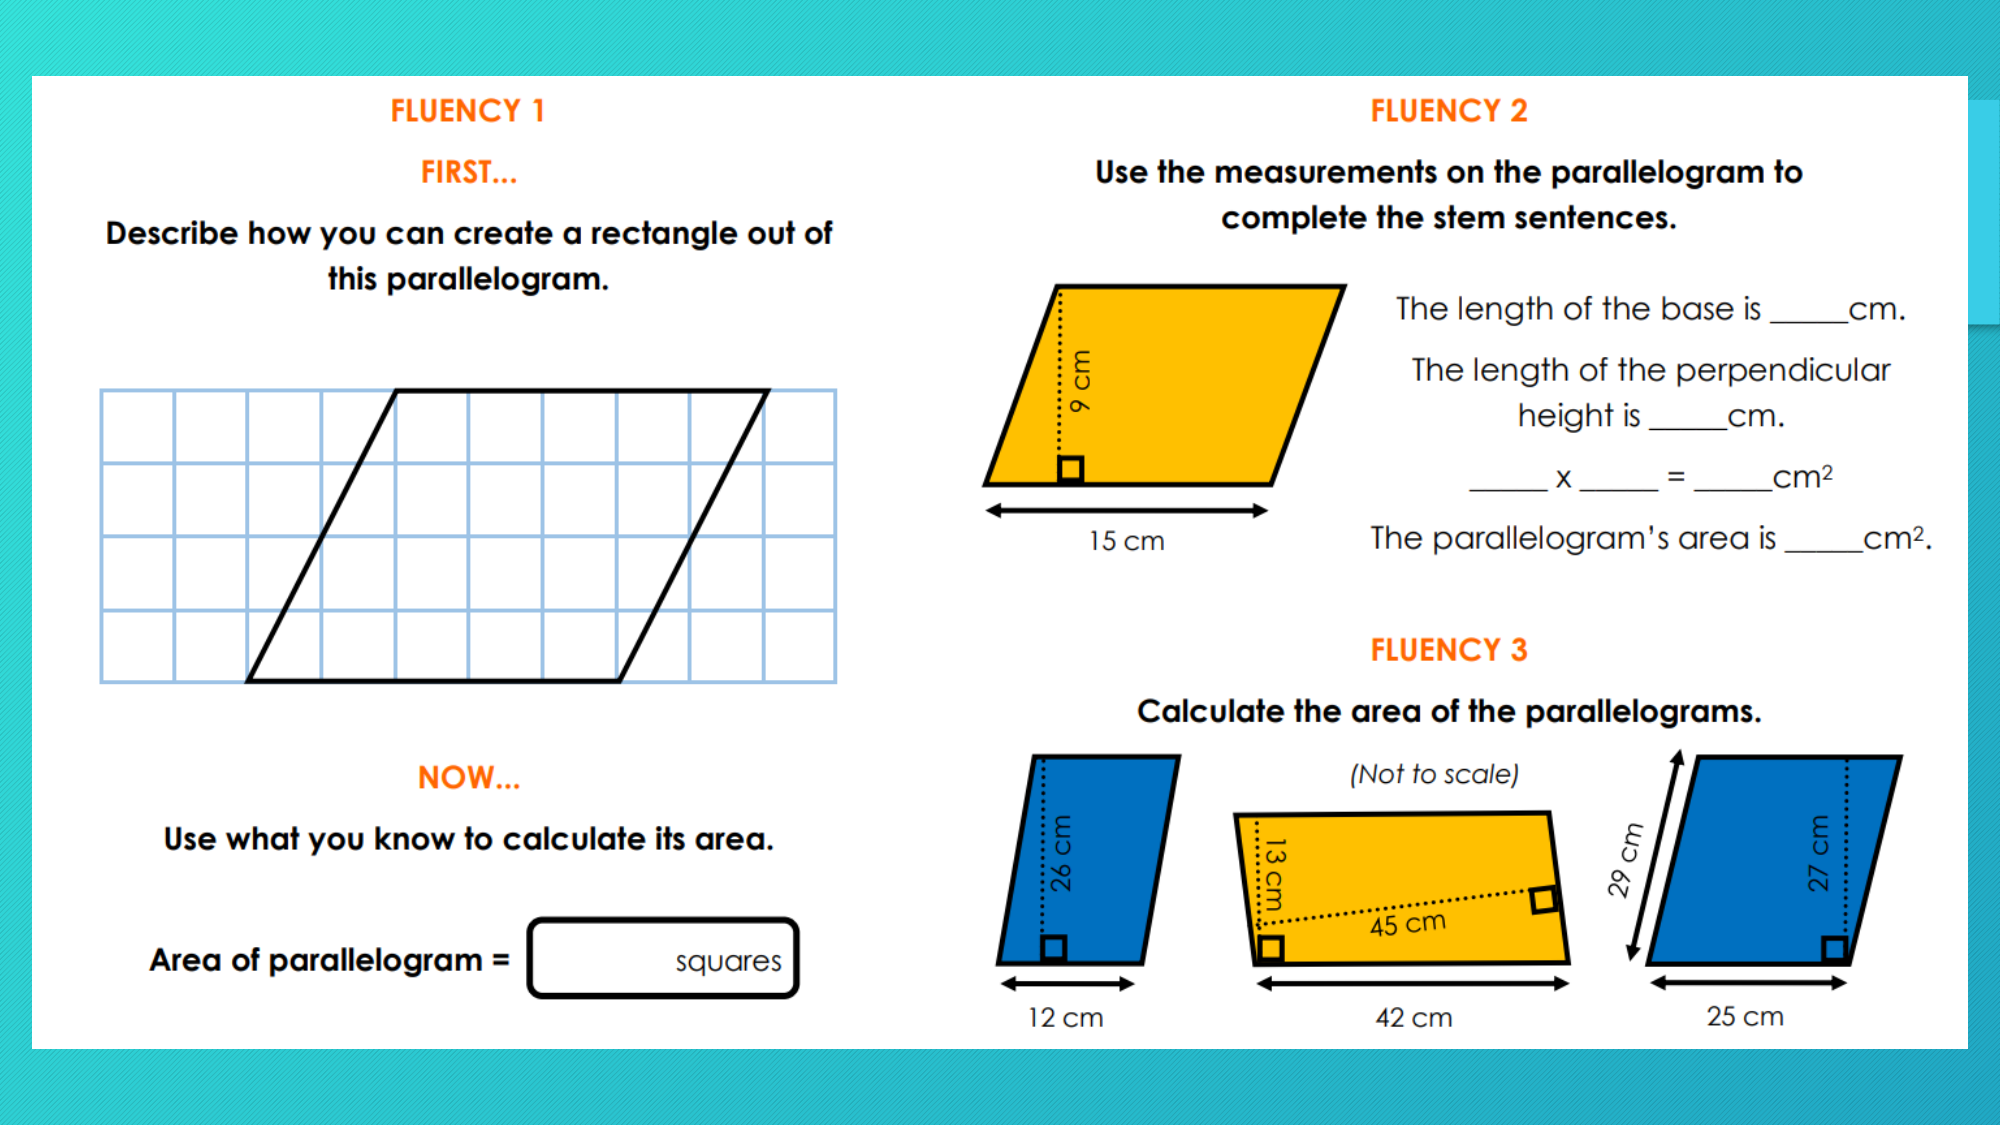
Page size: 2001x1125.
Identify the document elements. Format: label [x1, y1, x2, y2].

picture [32, 76, 2000, 1049]
